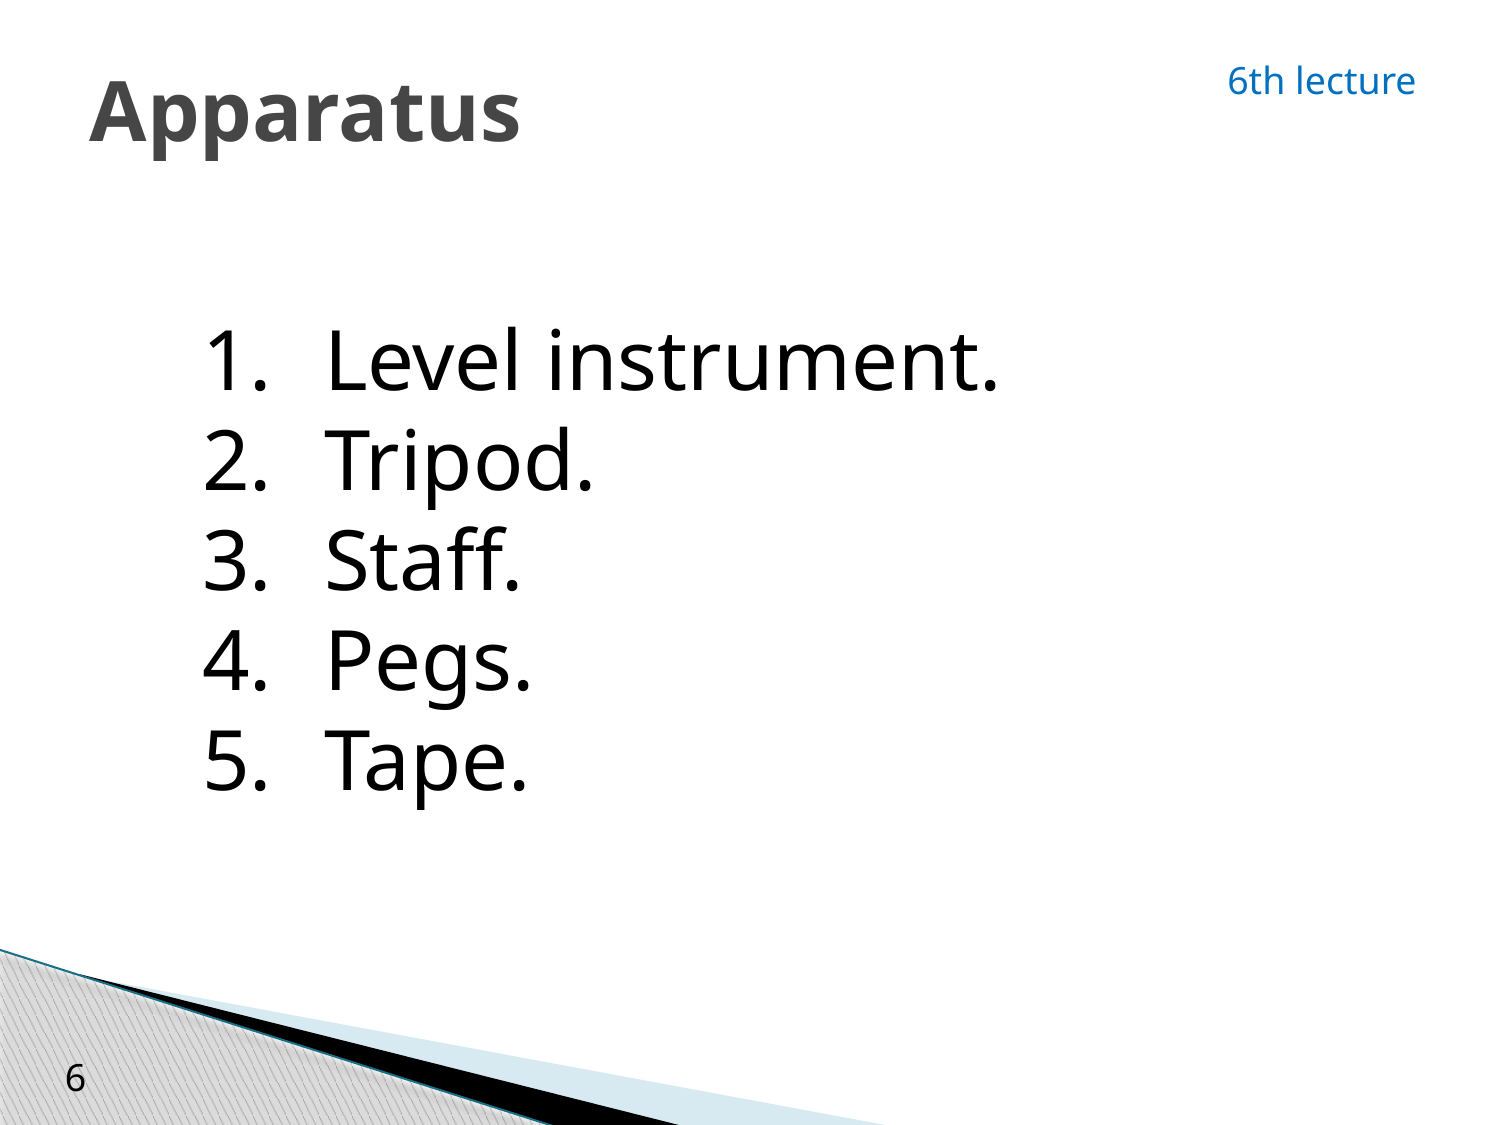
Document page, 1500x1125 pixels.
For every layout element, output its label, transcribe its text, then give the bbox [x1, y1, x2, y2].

text_box 6th lecture [1212, 49, 1475, 110]
text_box Level instrument. Tripod. Staff. Pegs. Tape. [187, 299, 1213, 815]
text_box 6 [49, 1046, 113, 1107]
title Apparatus [75, 45, 1425, 173]
